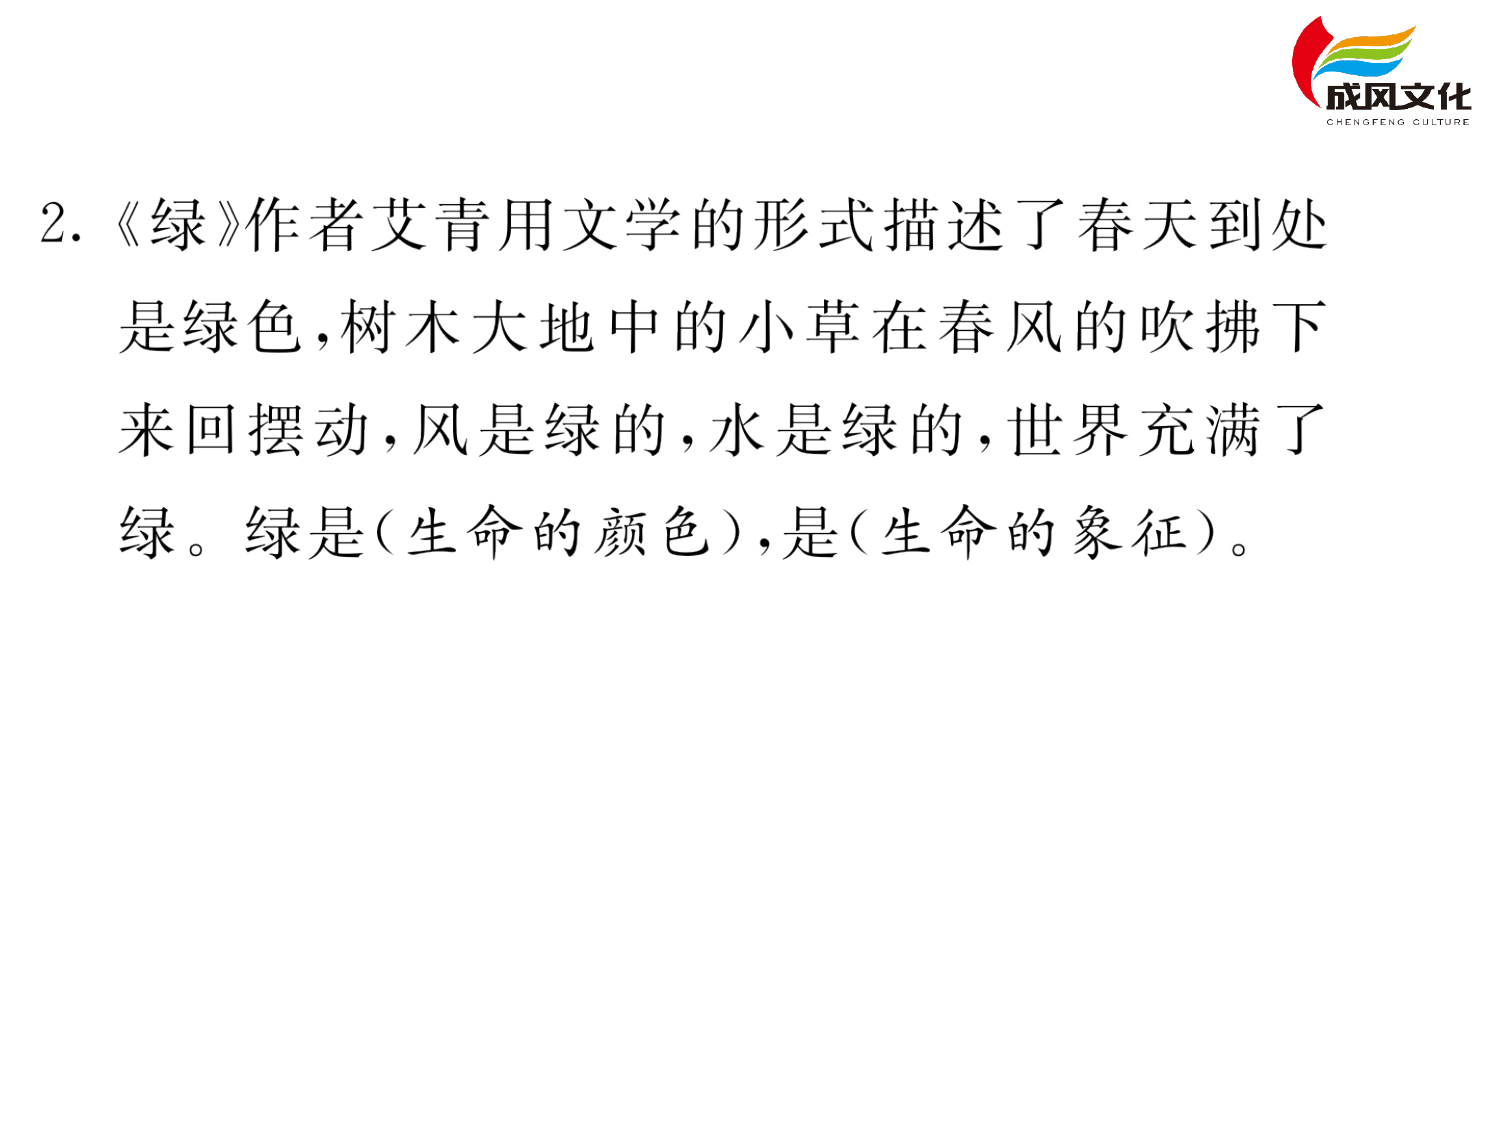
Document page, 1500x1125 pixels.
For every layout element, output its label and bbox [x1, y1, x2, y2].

picture [35, 176, 1453, 583]
picture [1281, 0, 1489, 136]
